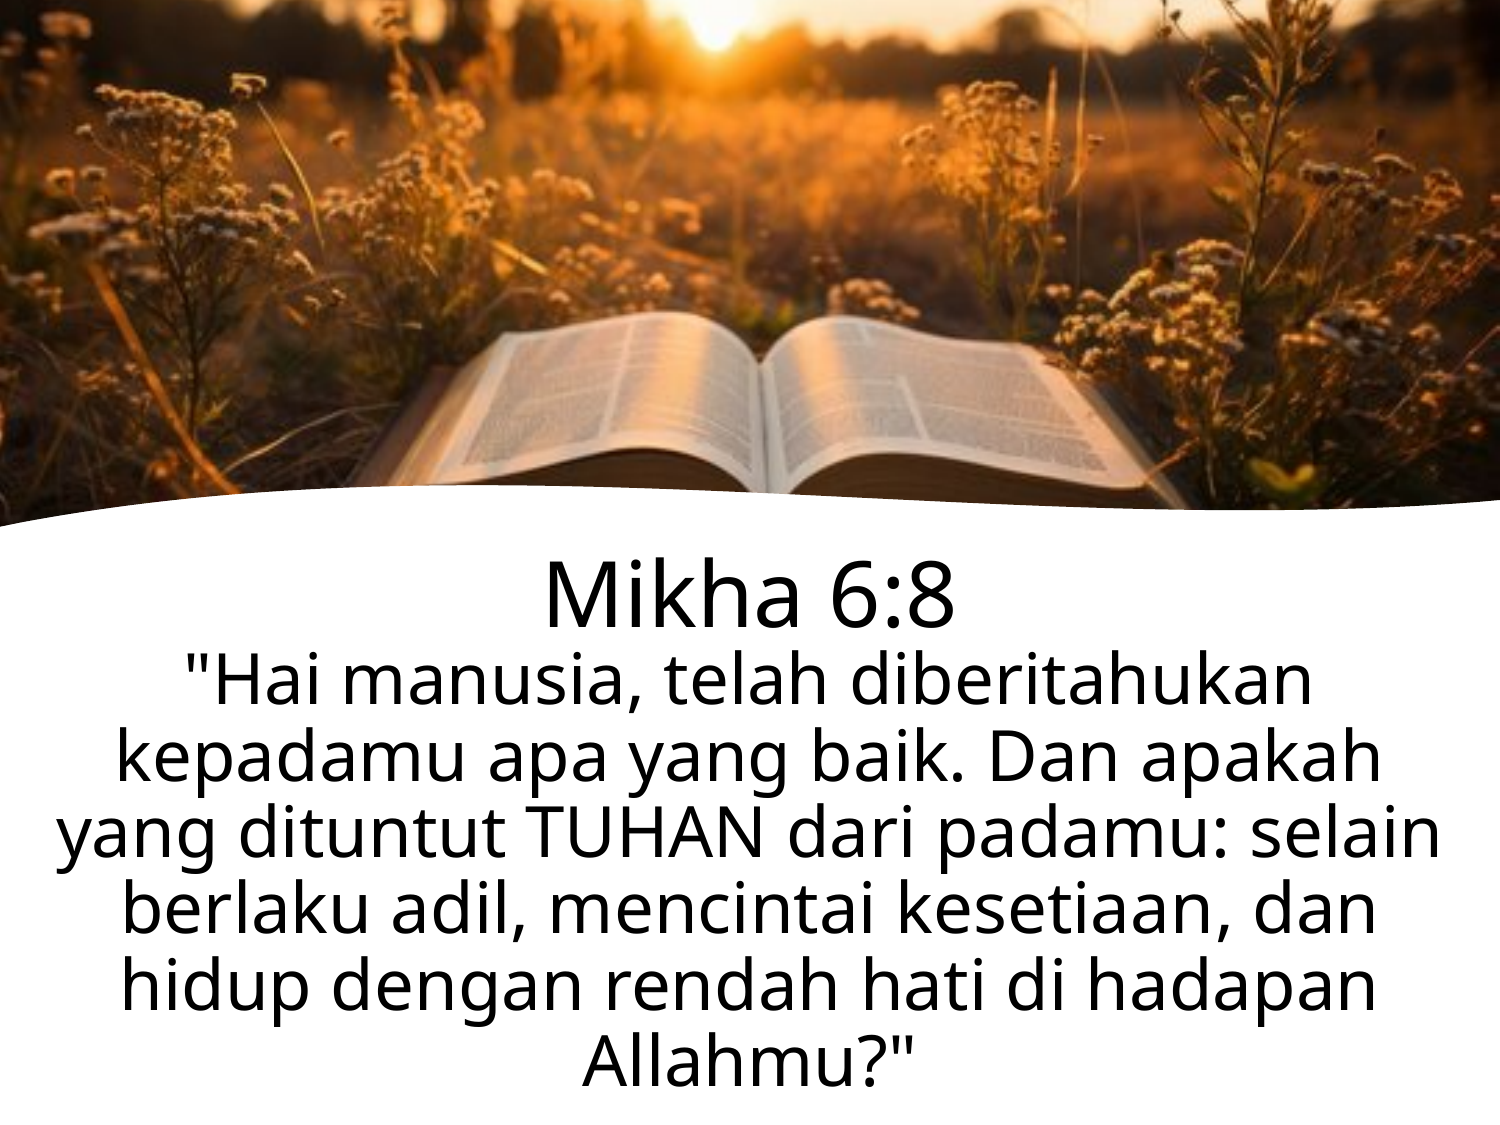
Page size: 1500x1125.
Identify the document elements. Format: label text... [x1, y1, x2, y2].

title Mikha 6:8 [71, 528, 1429, 637]
list "Hai manusia, telah diberitahukan kepadamu apa yang baik. Dan apakah yang dituntut TUHAN dari padamu: selain berlaku adil, mencintai kesetiaan, dan hidup dengan rendah hati di hadapan Allahmu?" [16, 637, 1484, 1108]
picture [0, 0, 1500, 528]
